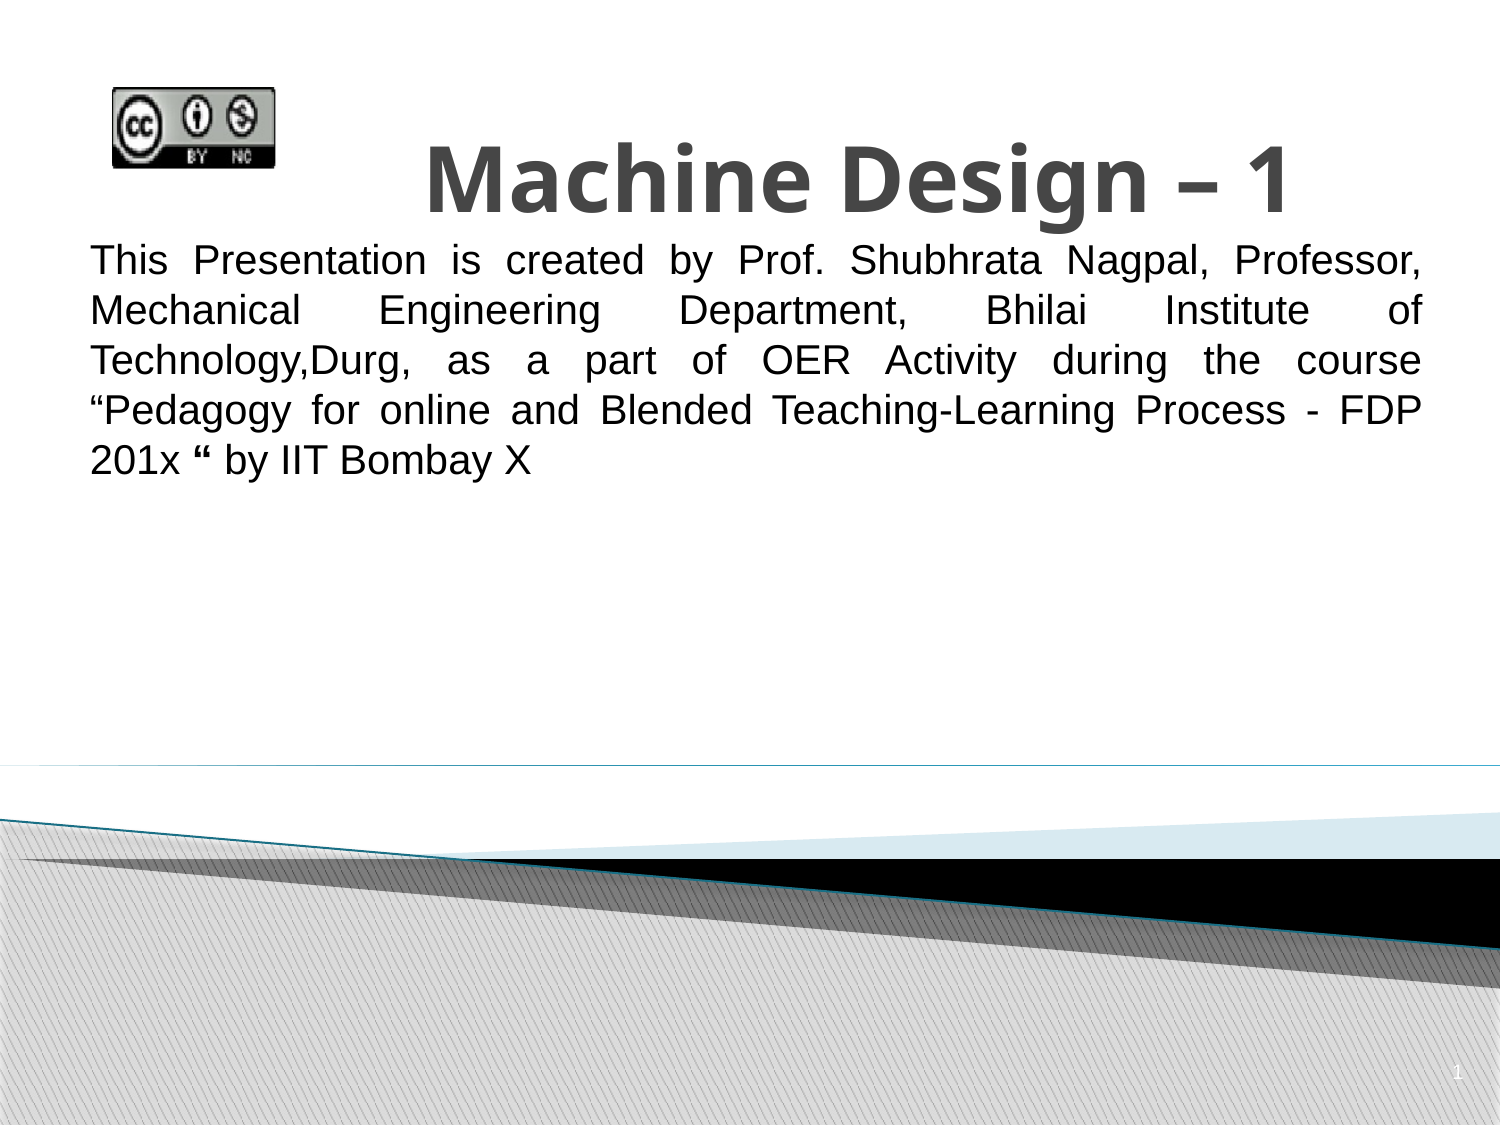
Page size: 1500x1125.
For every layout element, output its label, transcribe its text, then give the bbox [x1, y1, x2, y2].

picture [5, 859, 1500, 989]
title Machine Design – 1 [150, 75, 1313, 224]
slide_number 1 [1418, 1051, 1479, 1112]
picture [112, 87, 278, 170]
text_box This Presentation is created by Prof. Shubhrata Nagpal, Professor, Mechanical Engineering Department, Bhilai Institute of Technology,Durg, as a part of OER Activity during the course “Pedagogy for online and Blended Teaching-Learning Process - FDP 201x “ by IIT Bombay X [74, 224, 1438, 490]
